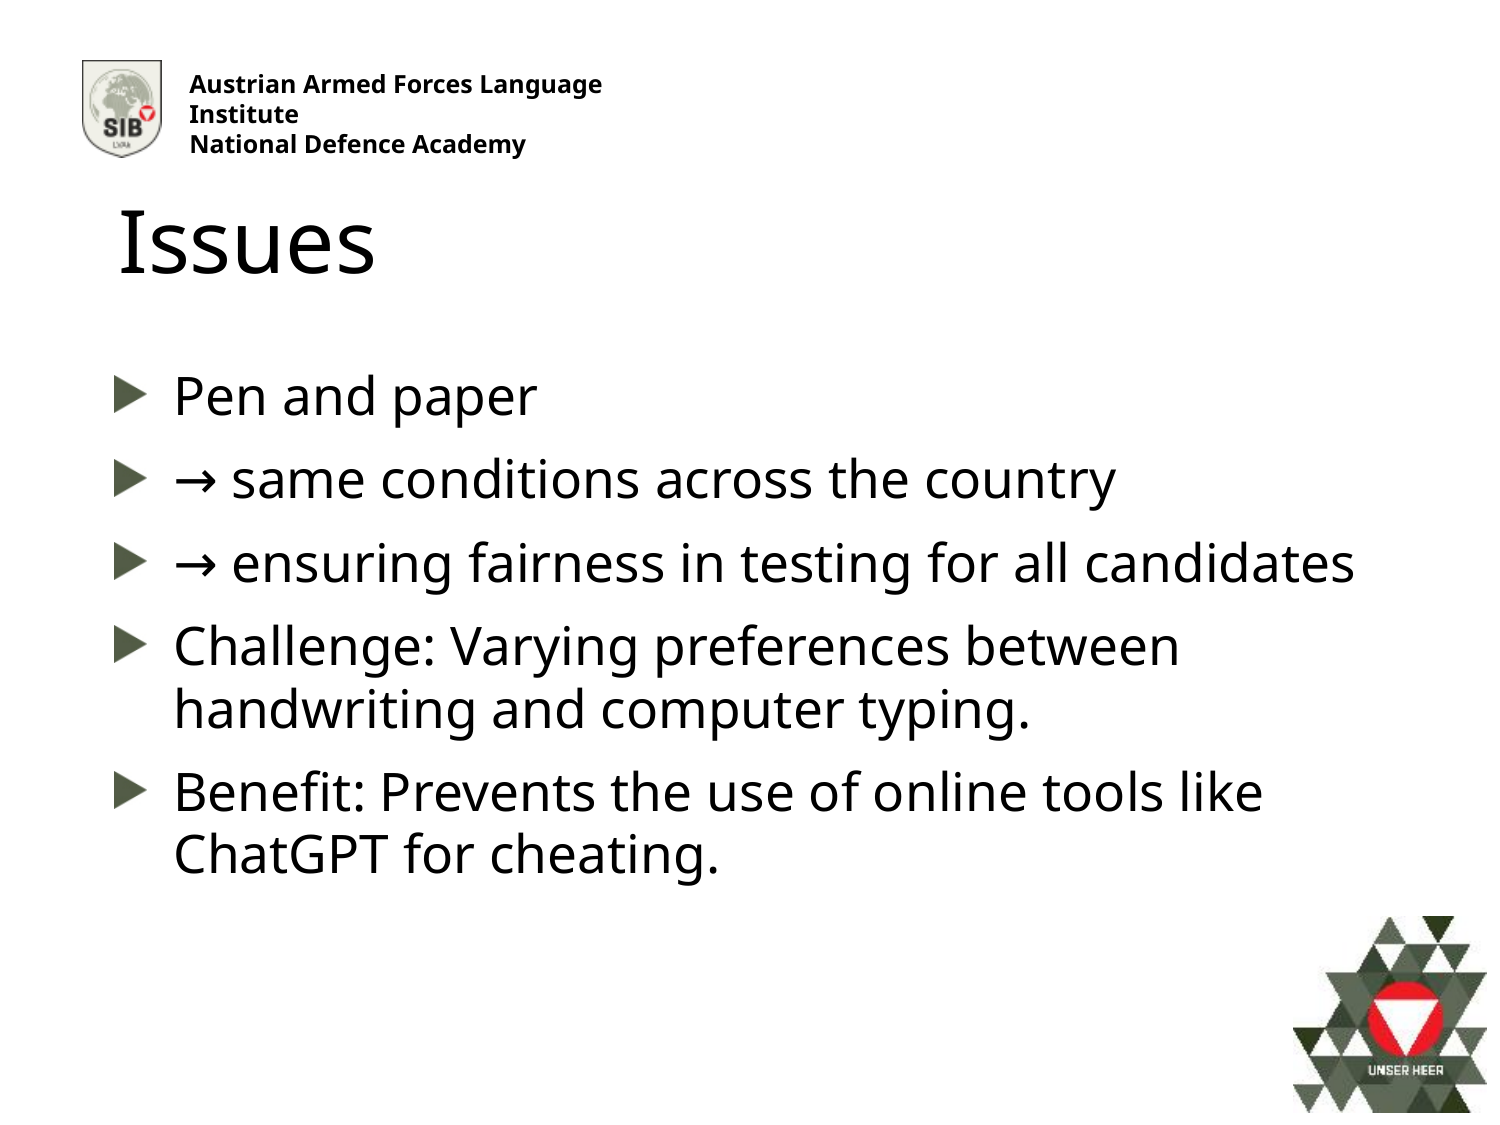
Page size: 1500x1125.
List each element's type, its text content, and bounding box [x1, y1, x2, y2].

picture [114, 375, 147, 413]
picture [0, 0, 1500, 618]
picture [1293, 916, 1487, 1113]
list Pen and paper → same conditions across the country → ensuring fairness in testing for all candidates Challenge: Varying preferences between handwriting and computer typing. Benefit: Prevents the use of online tools like ChatGPT for cheating. [99, 356, 1427, 1050]
list Issues [103, 190, 1439, 320]
picture [114, 459, 147, 497]
picture [114, 771, 147, 809]
picture [114, 542, 147, 580]
picture [114, 625, 147, 663]
